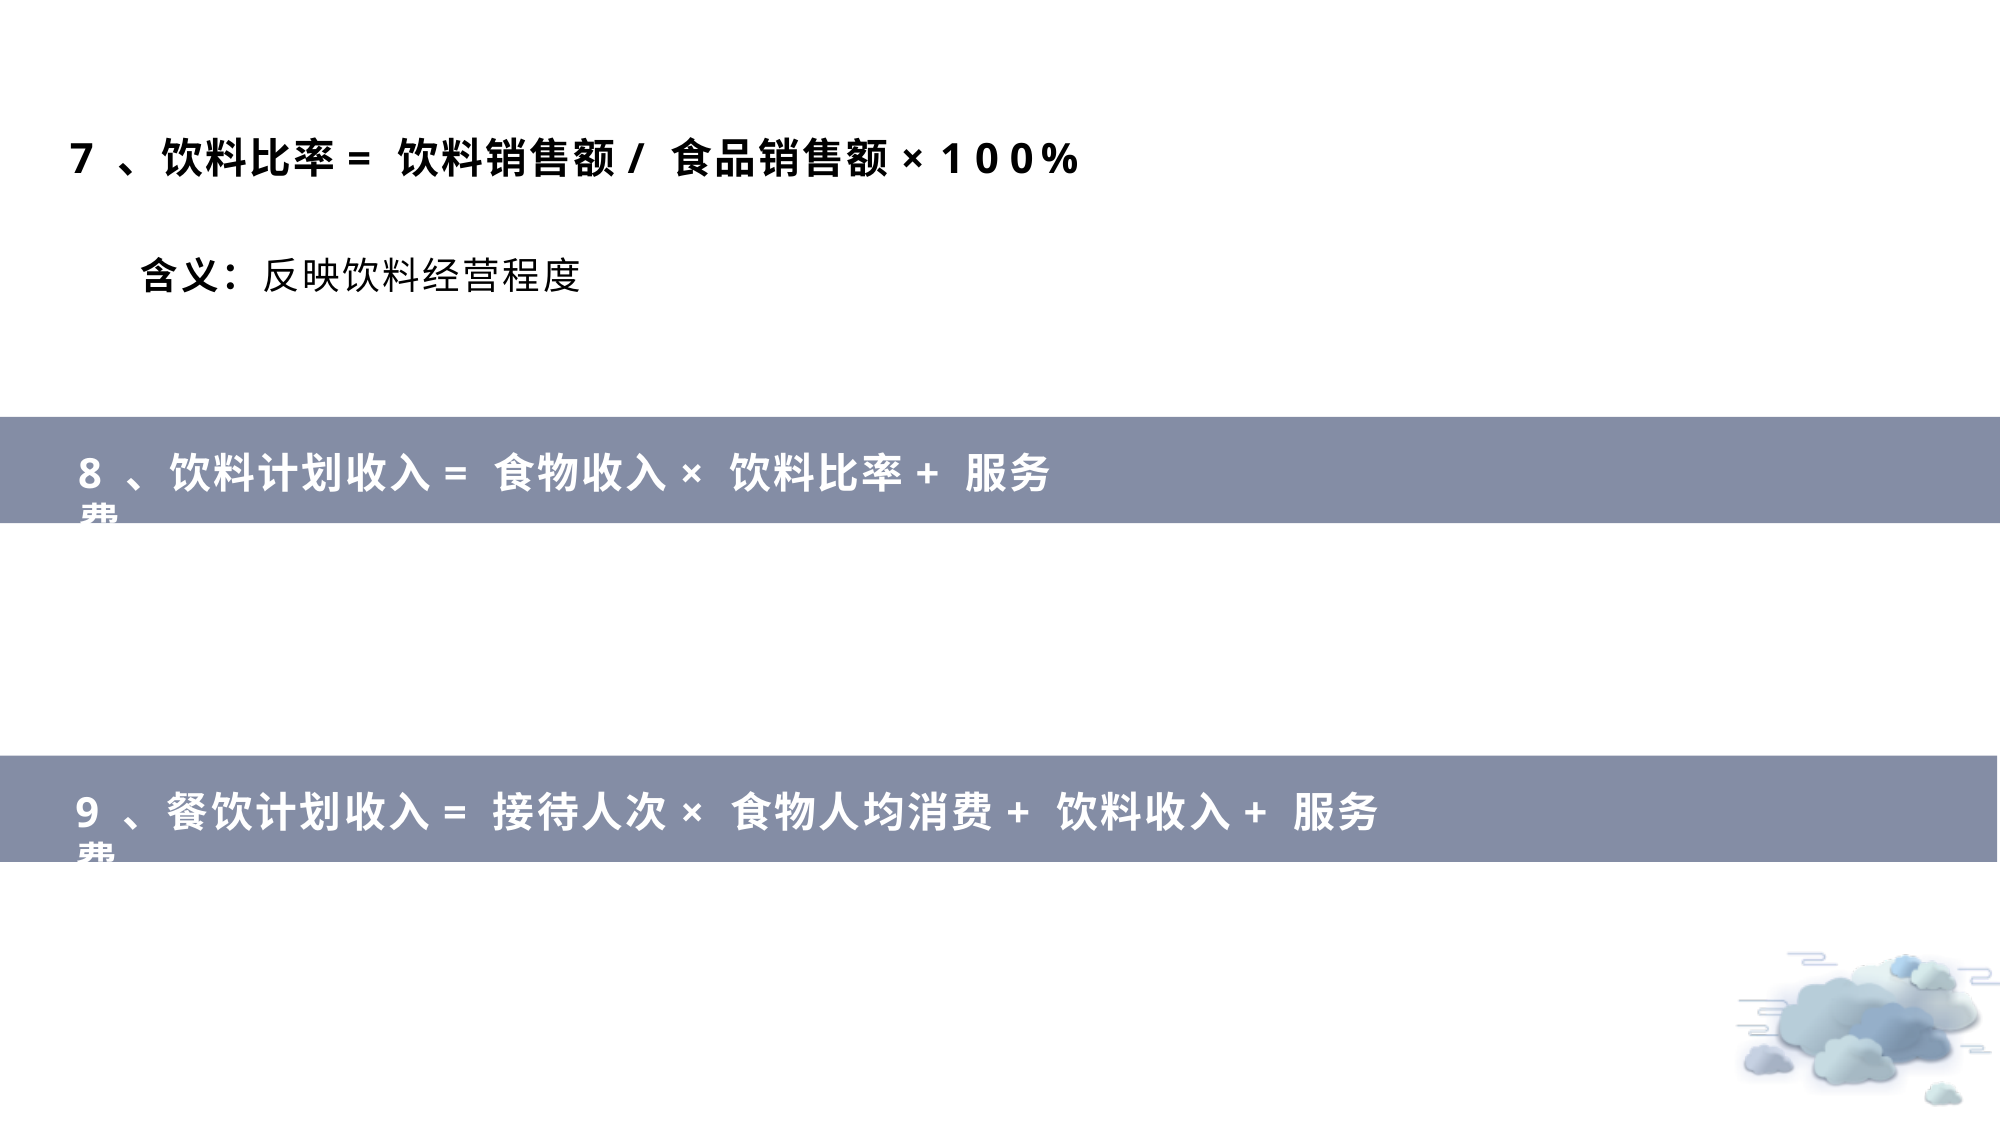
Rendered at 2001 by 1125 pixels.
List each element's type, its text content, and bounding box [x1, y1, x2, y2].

text_box 9 、餐饮计划收入= 接待人次× 食物人均消费+ 饮料收入+ 服务费 含义：反映餐厅营业水平 [73, 783, 1405, 972]
text_box 8 、饮料计划收入= 食物收入× 饮料比率+ 服务费 含义：反映饮料营业水平 [76, 444, 1083, 633]
text_box [0, 416, 2000, 524]
text_box 含义：反映饮料经营程度 [138, 250, 587, 298]
text_box [0, 755, 1998, 862]
picture [1700, 853, 2000, 1125]
text_box 7 、饮料比率= 饮料销售额/ 食品销售额× 1 0 0 % [67, 115, 1635, 183]
